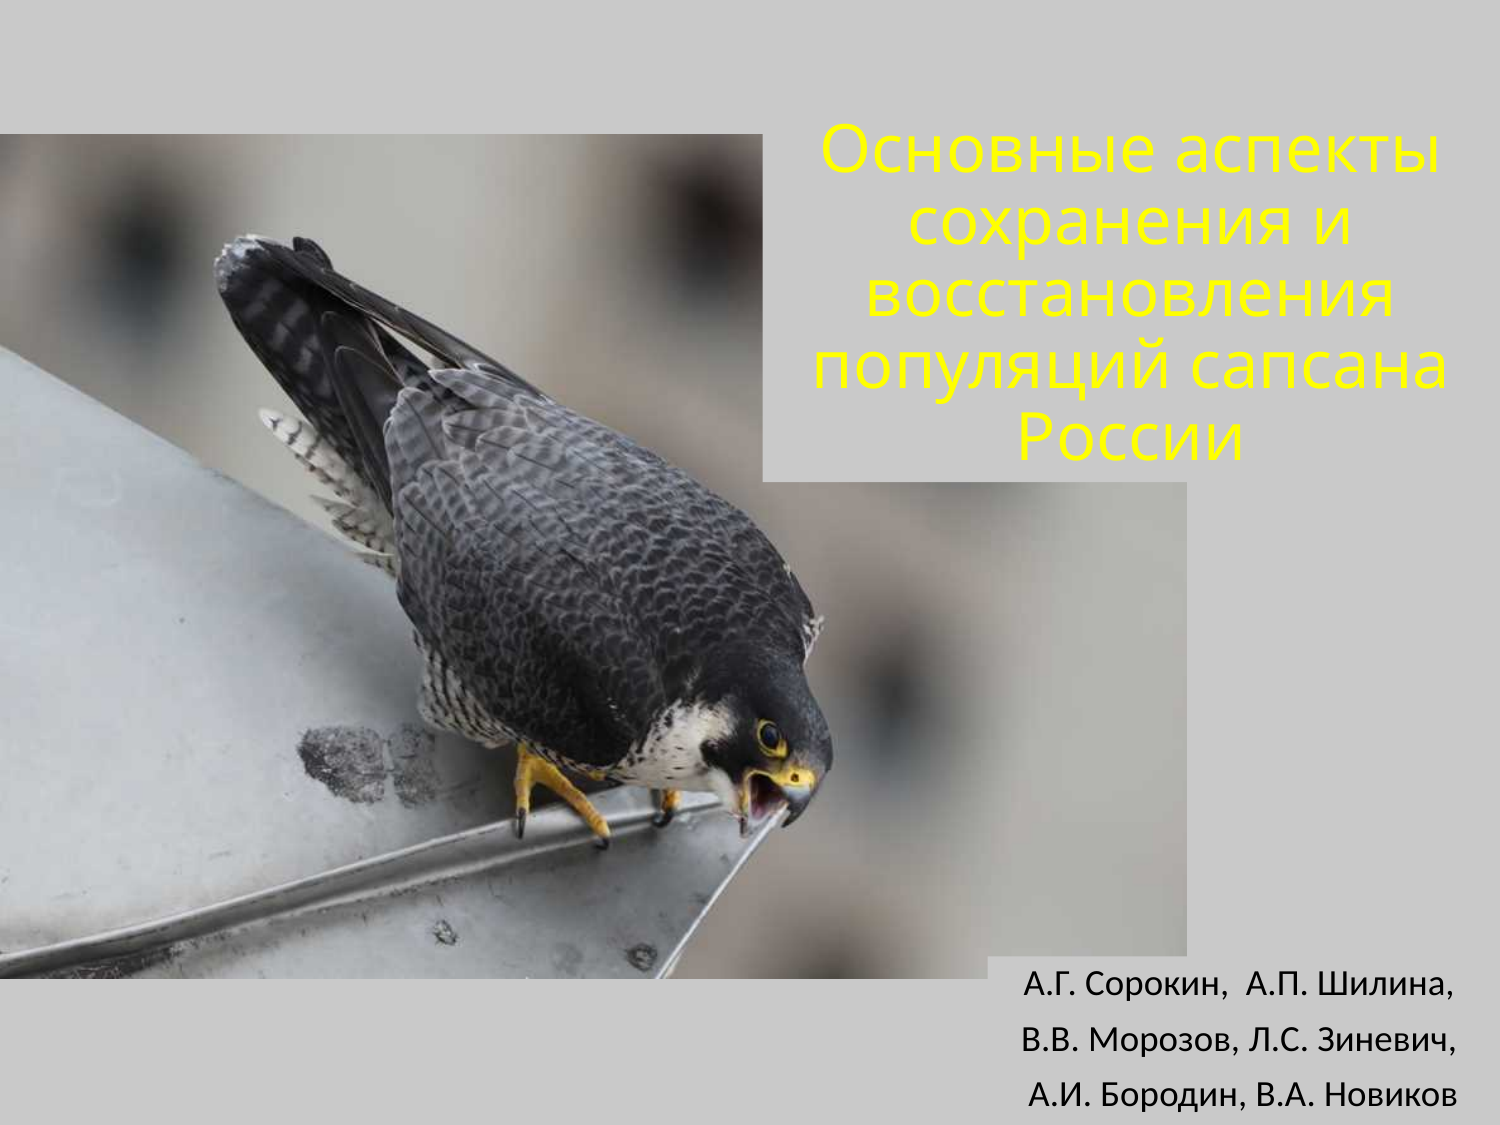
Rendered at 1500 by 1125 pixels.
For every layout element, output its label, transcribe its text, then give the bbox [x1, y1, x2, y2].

title Основные аспекты сохранения и восстановления популяций сапсана России [762, 35, 1500, 483]
picture [0, 134, 1187, 979]
subtitle А.Г. Сорокин, А.П. Шилина, В.В. Морозов, Л.С. Зиневич, А.И. Бородин, В.А. Новиков [987, 956, 1500, 1125]
